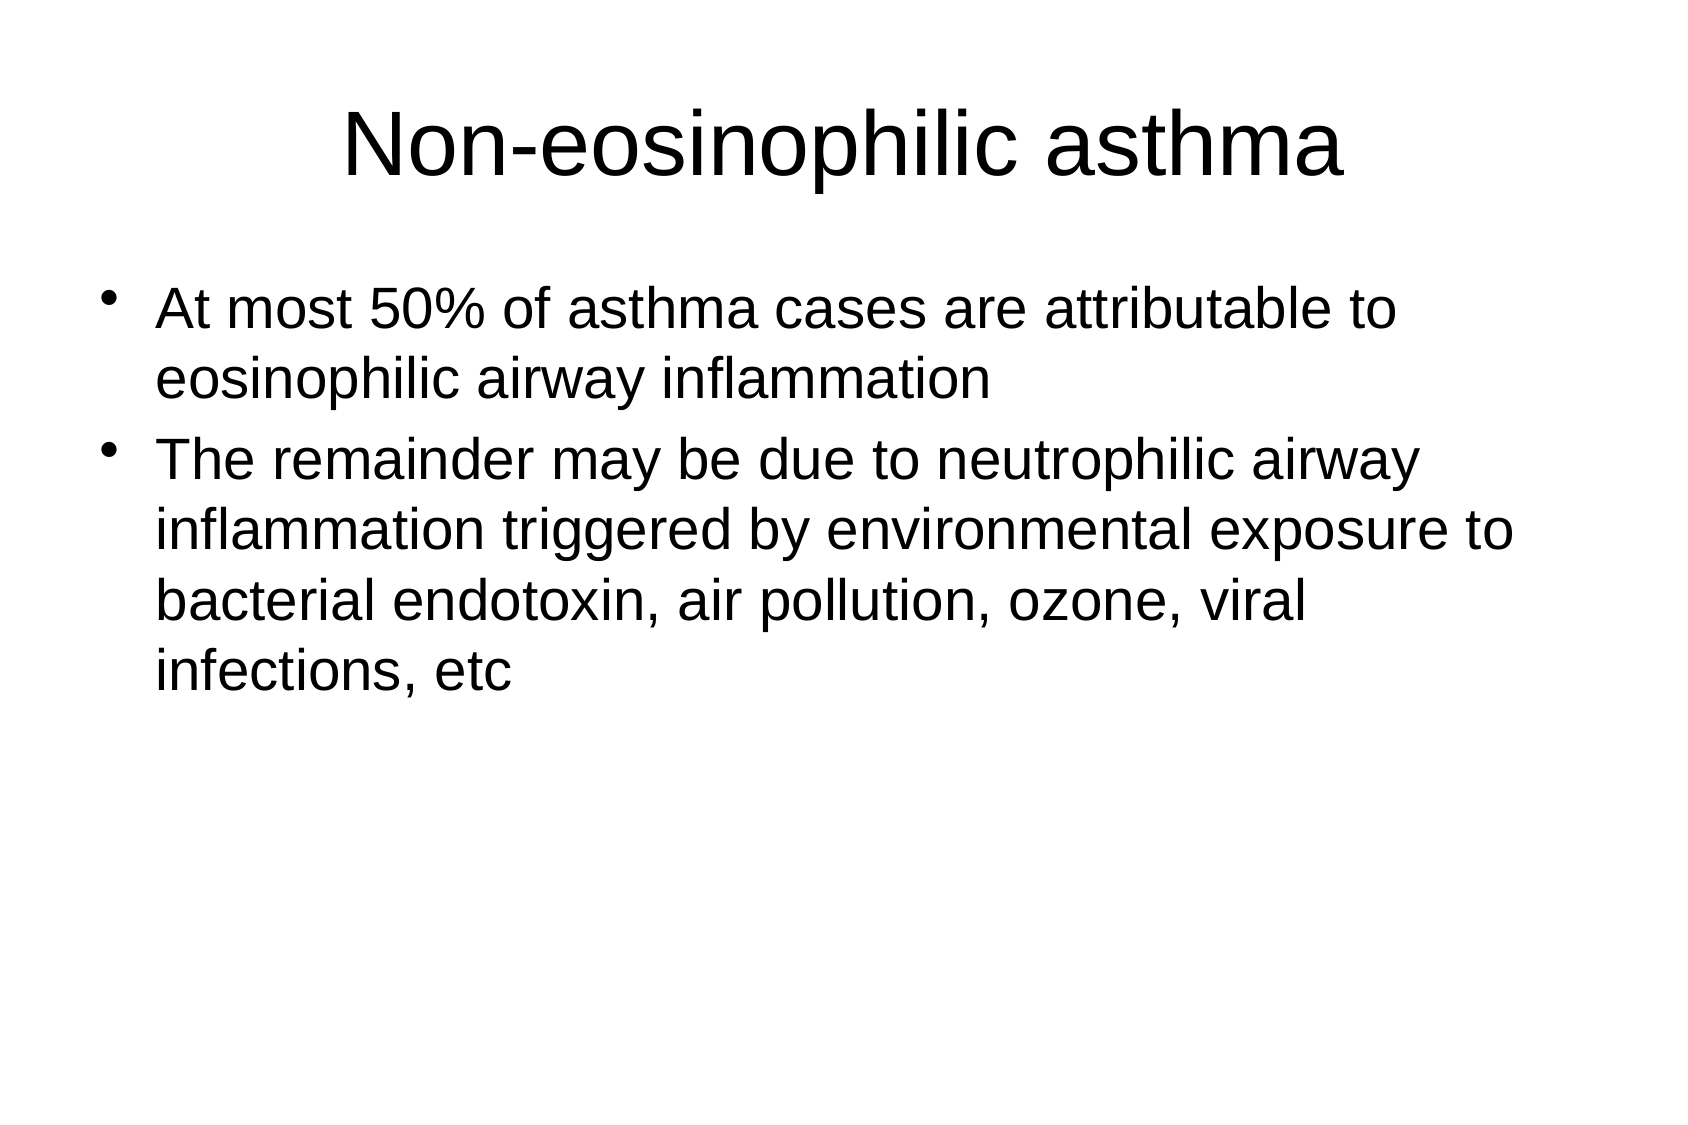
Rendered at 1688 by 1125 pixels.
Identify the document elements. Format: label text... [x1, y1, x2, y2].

list At most 50% of asthma cases are attributable to eosinophilic airway inflammation The remainder may be due to neutrophilic airway inflammation triggered by environmental exposure to bacterial endotoxin, air pollution, ozone, viral infections, etc [84, 262, 1604, 1006]
title Non-eosinophilic asthma [84, 44, 1604, 233]
